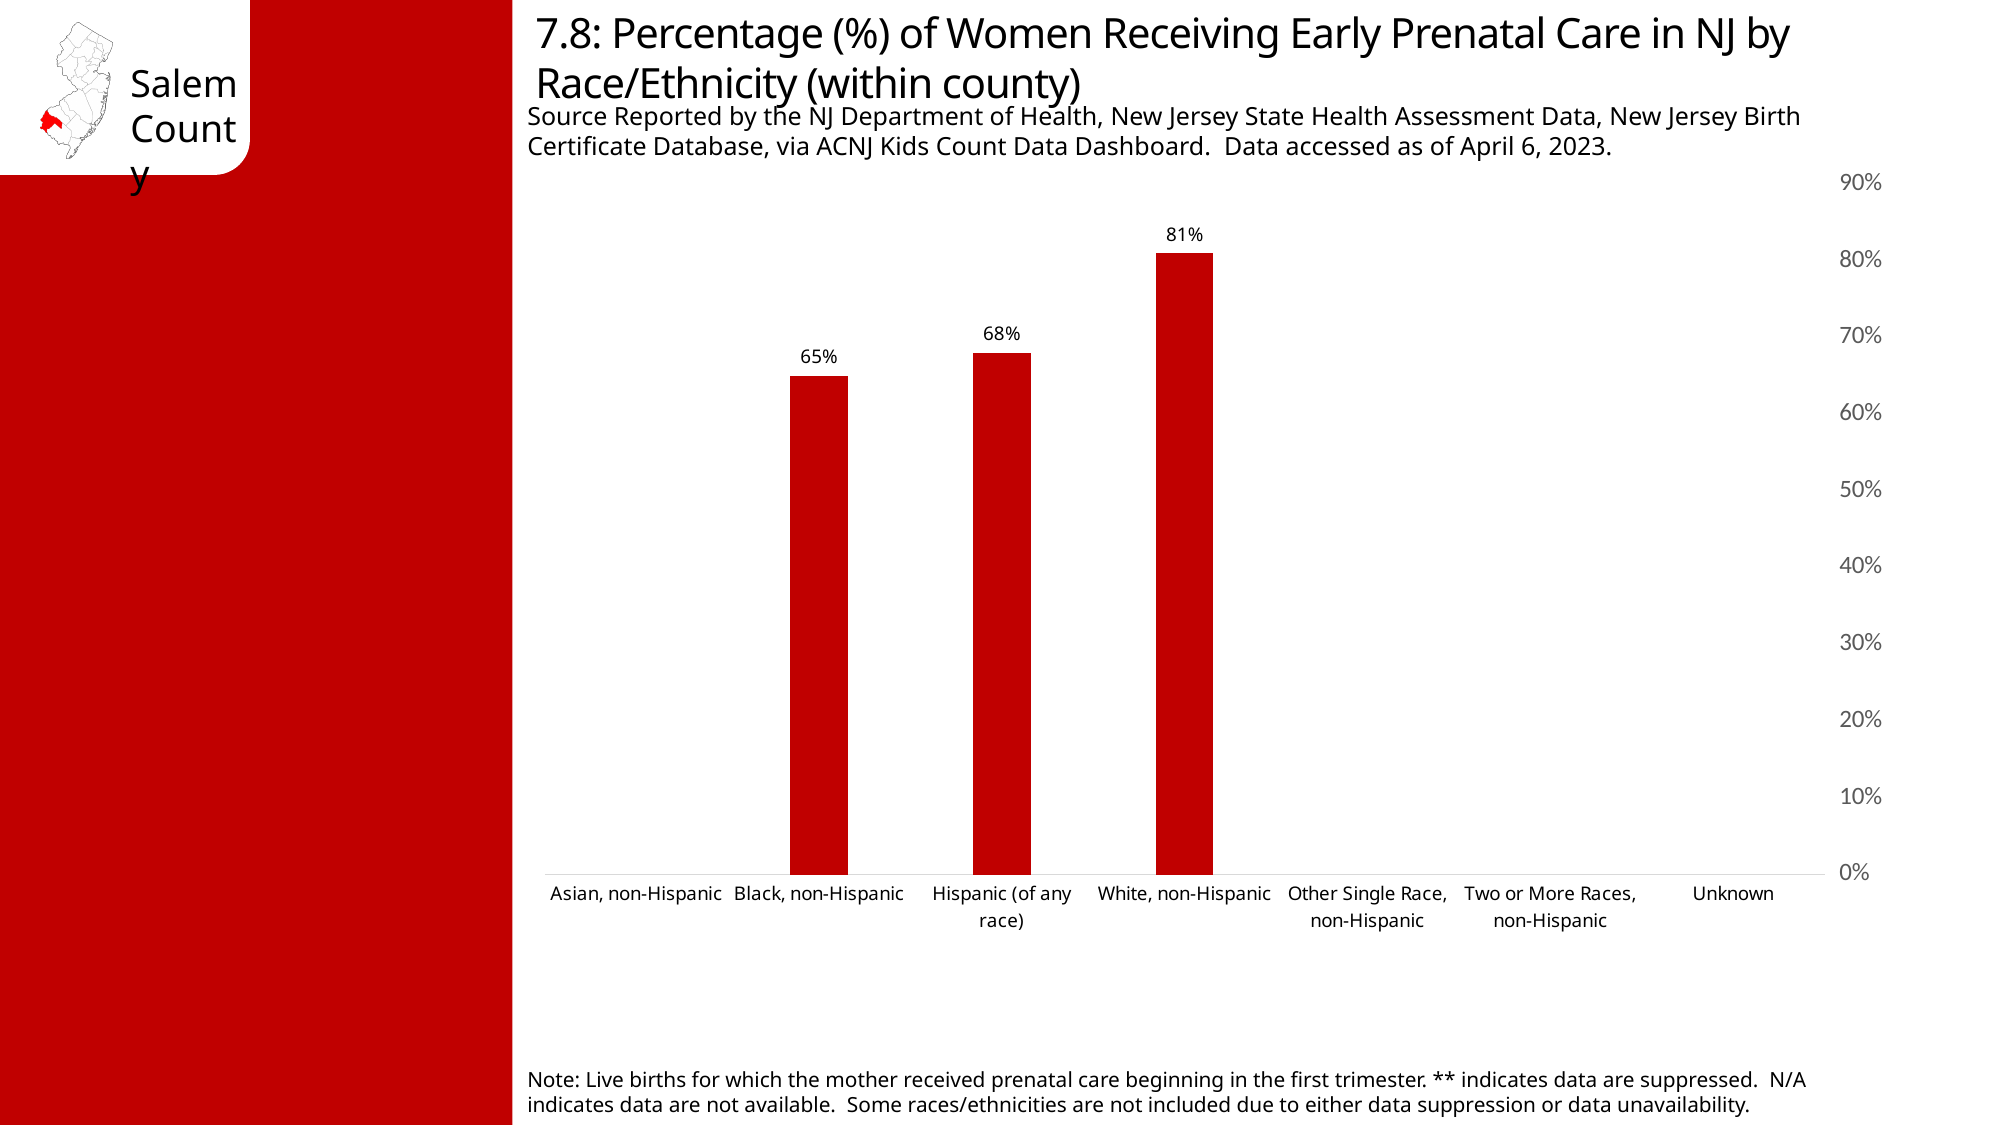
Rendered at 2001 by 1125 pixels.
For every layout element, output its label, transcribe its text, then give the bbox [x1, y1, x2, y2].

text_box Note: Live births for which the mother received prenatal care beginning in the first trimester. ** indicates data are suppressed. N/A indicates data are not available. Some races/ethnicities are not included due to either data suppression or data unavailability. [512, 1059, 1891, 1124]
text_box Source Reported by the NJ Department of Health, New Jersey State Health Assessment Data, New Jersey Birth Certificate Database, via ACNJ Kids Count Data Dashboard. Data accessed as of April 6, 2023. [512, 93, 1891, 168]
chart [519, 127, 1950, 1040]
picture [40, 22, 113, 159]
text_box 7.8: Percentage (%) of Women Receiving Early Prenatal Care in NJ by Race/Ethnicity (within county) [520, 0, 2000, 115]
